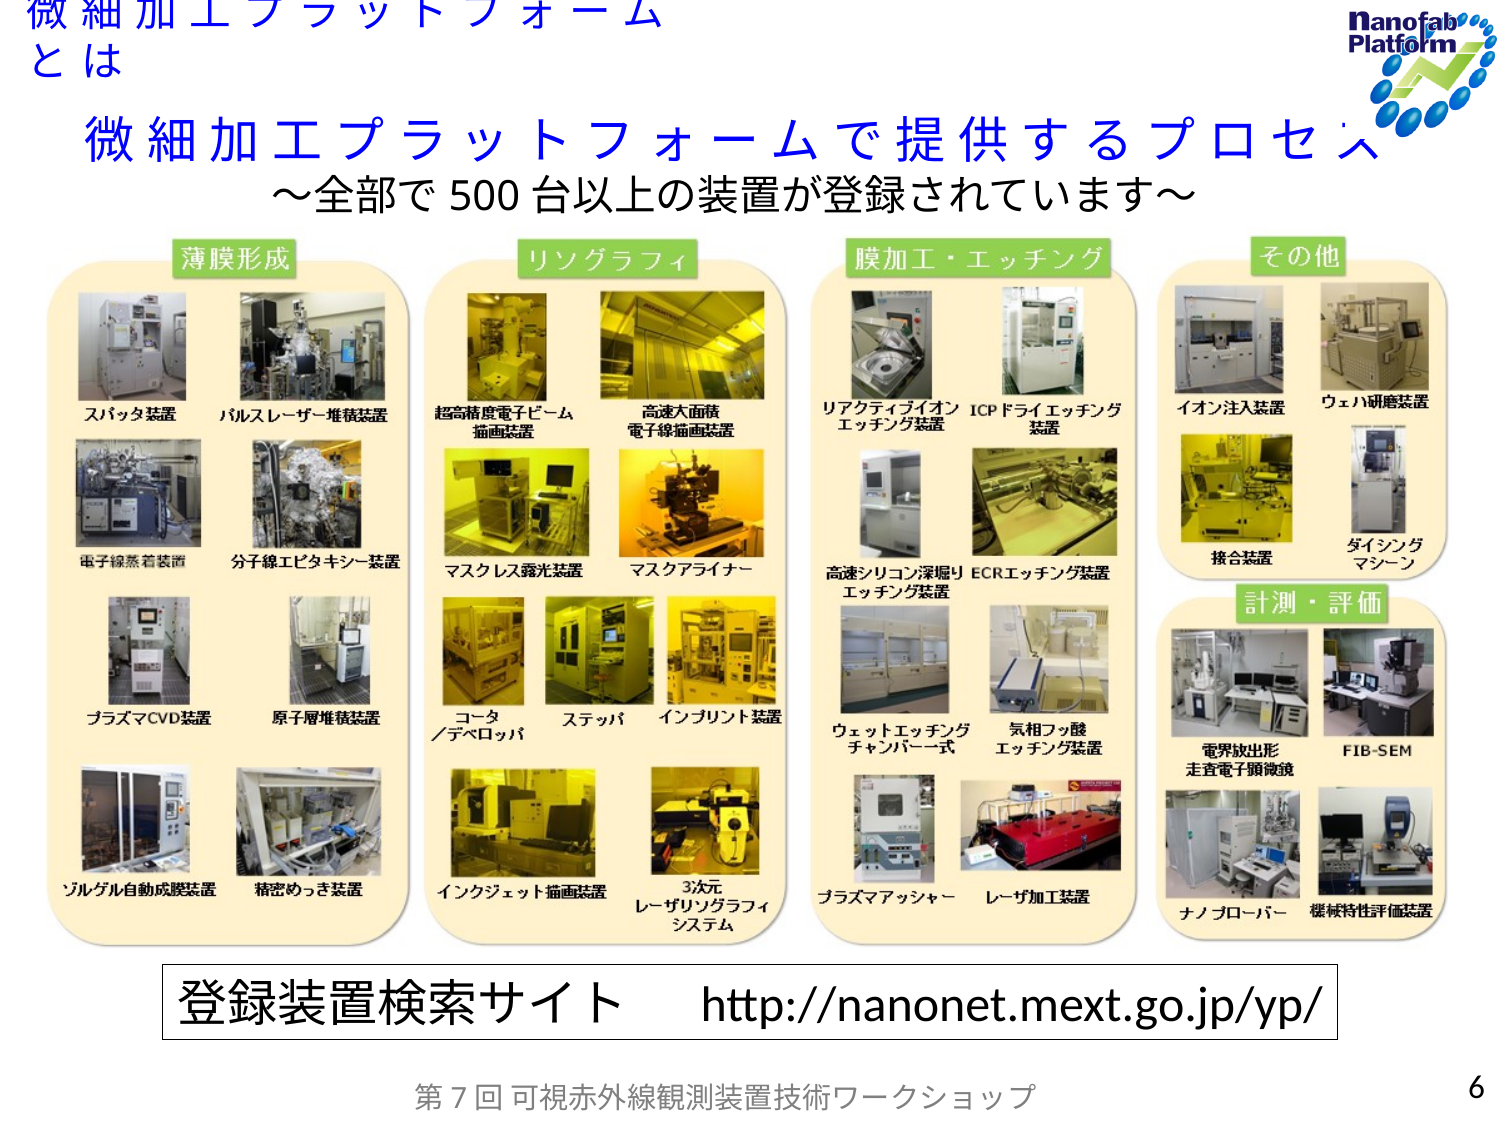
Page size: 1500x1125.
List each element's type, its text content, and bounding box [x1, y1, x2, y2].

text_box 微細加工プラットフォームで提供するプロセス ～全部で500台以上の装置が登録されています～ [50, 101, 1419, 225]
text_box 微細加工プラットフォームとは [12, 0, 735, 92]
slide_number 6 [1437, 1055, 1500, 1115]
text_box 第7回 可視赤外線観測装置技術ワークショップ [399, 1072, 1052, 1122]
picture [1344, 7, 1500, 139]
text_box 登録装置検索サイト http://nanonet.mext.go.jp/yp/ [162, 964, 1338, 1040]
picture [46, 226, 1454, 950]
